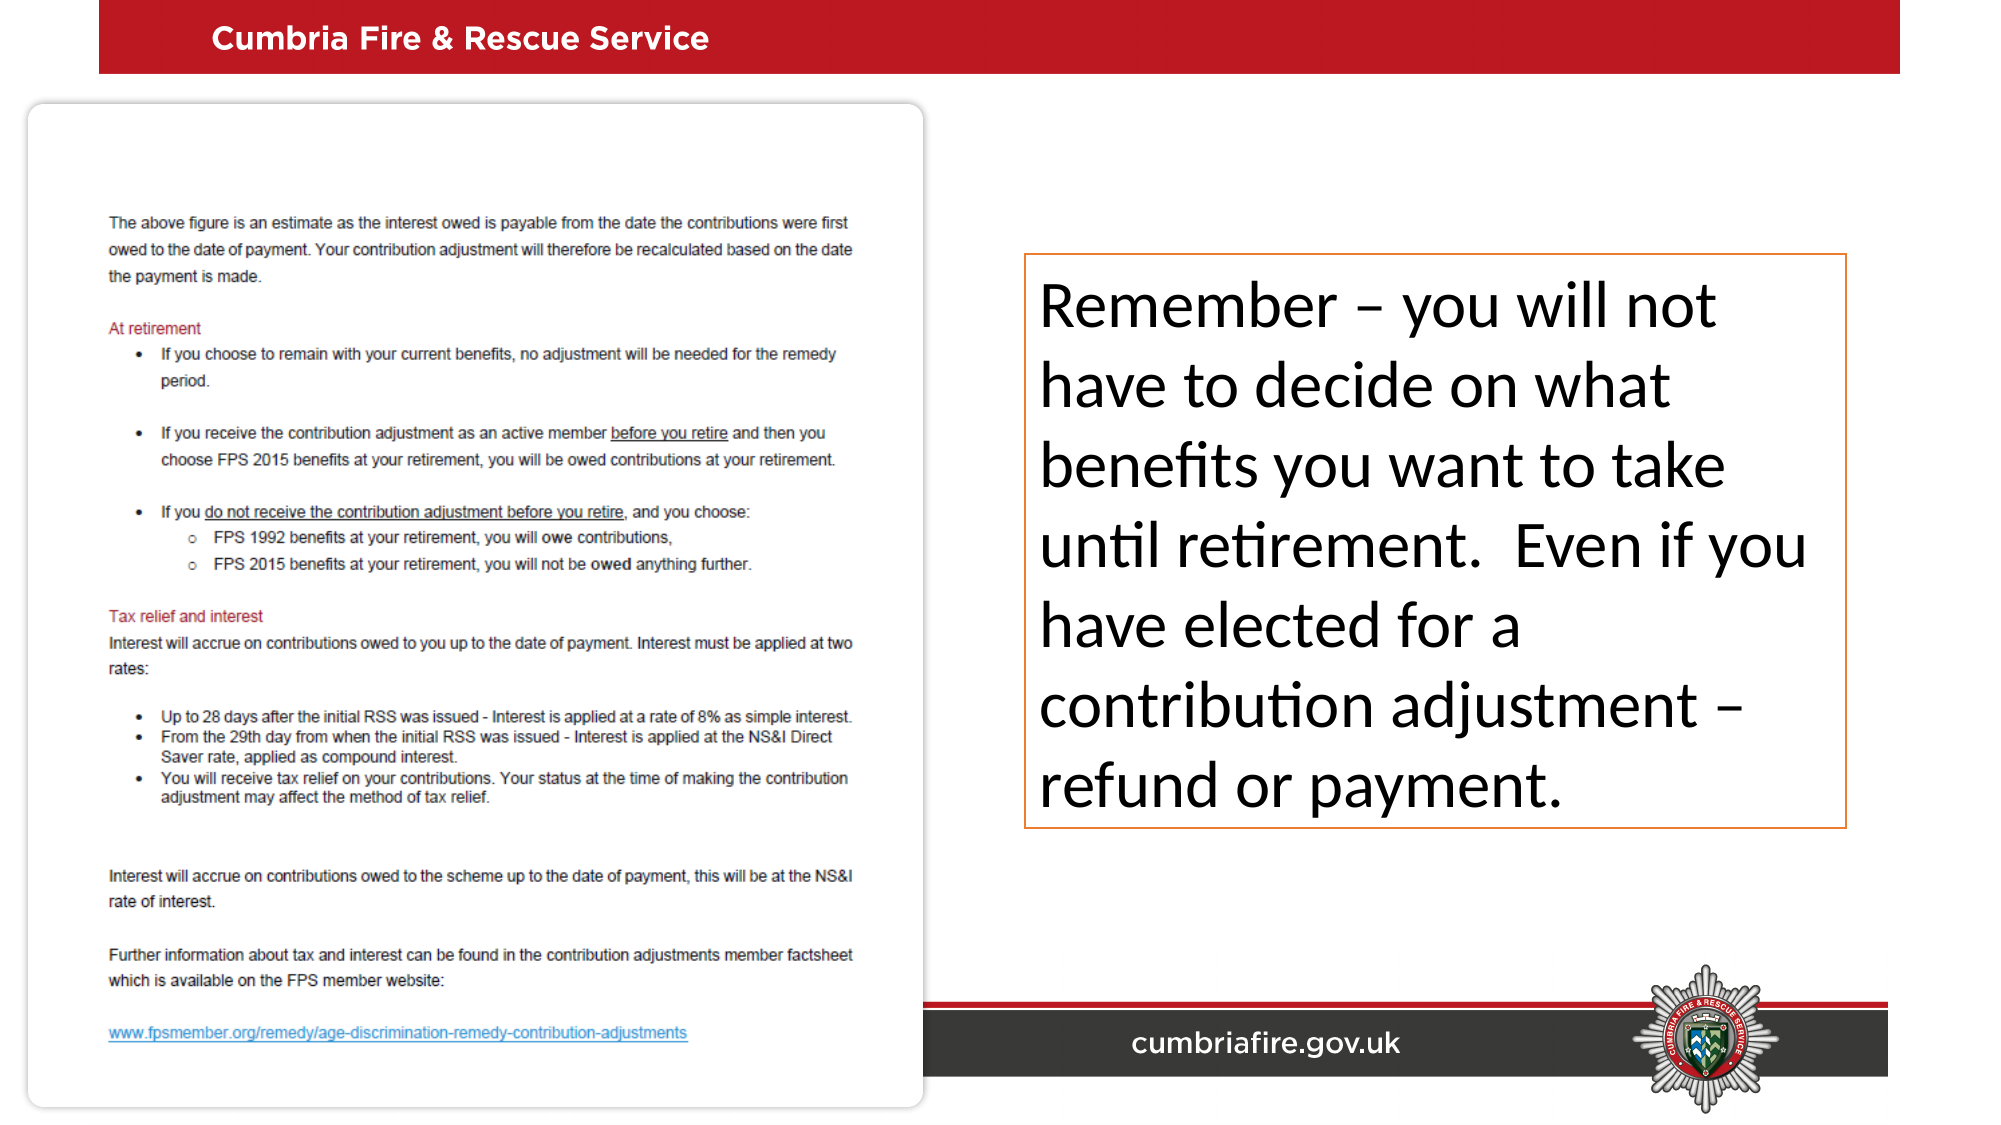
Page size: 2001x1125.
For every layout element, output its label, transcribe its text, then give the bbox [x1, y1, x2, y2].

picture [99, 0, 1900, 74]
text_box Remember – you will not have to decide on what benefits you want to take until retirement. Even if you have elected for a contribution adjustment – refund or payment. [1024, 253, 1847, 829]
picture [59, 135, 1888, 1125]
